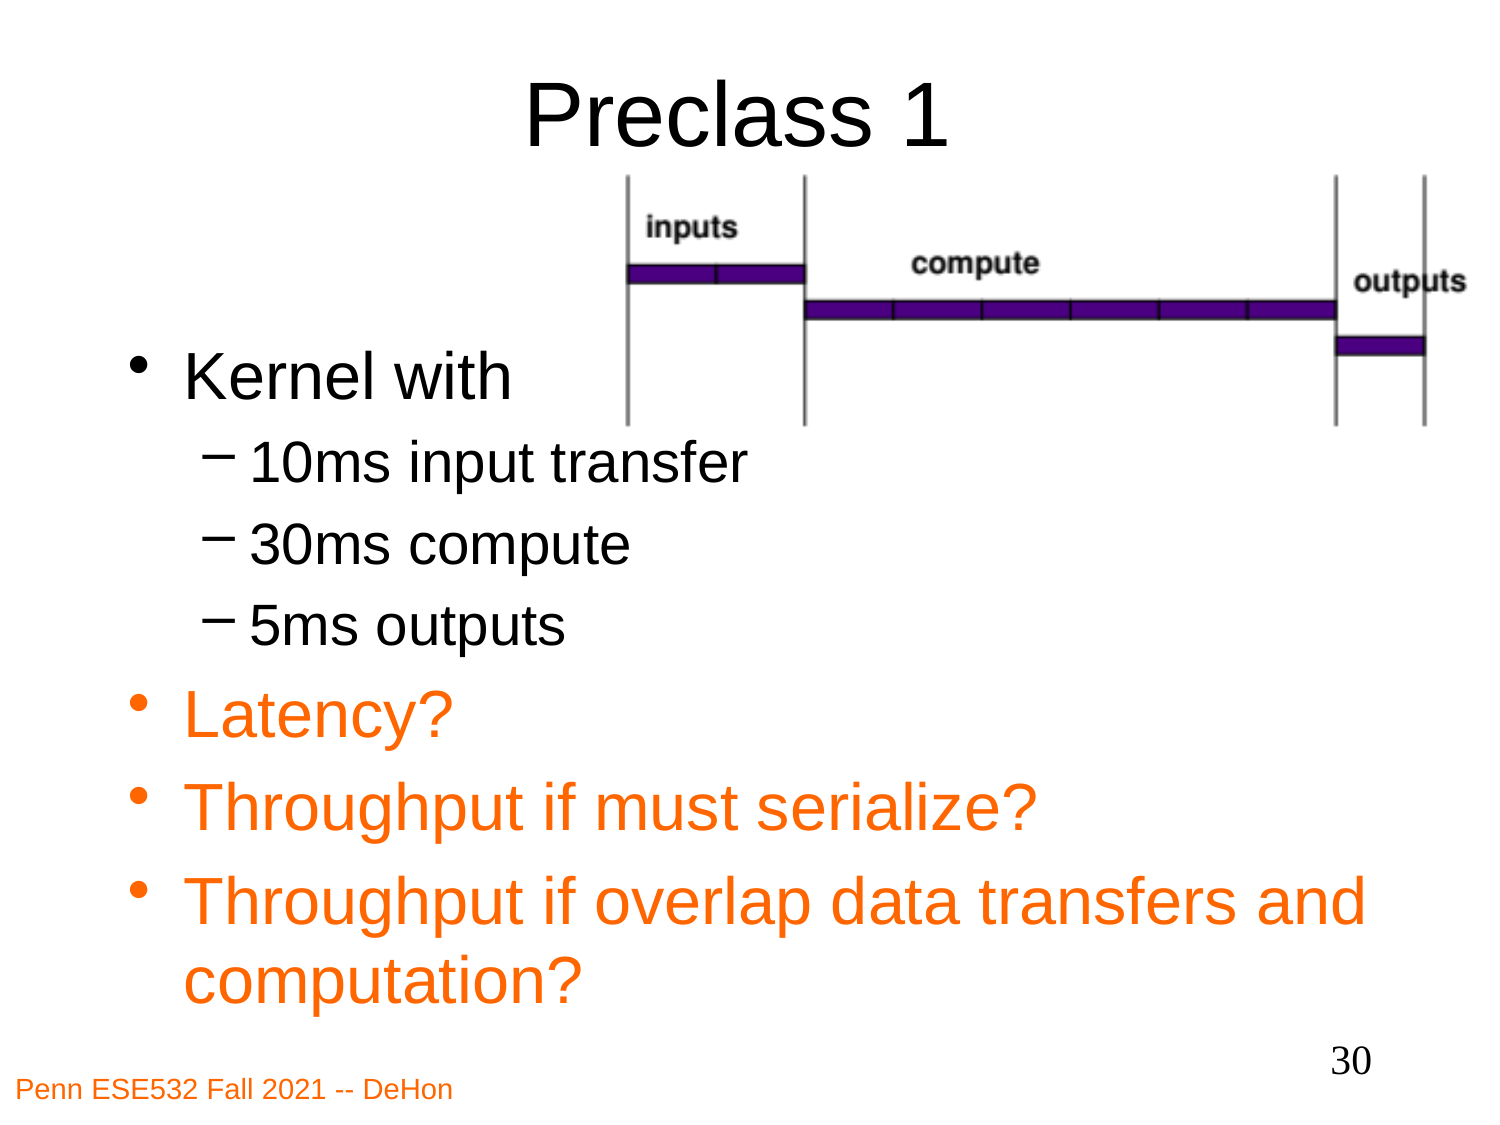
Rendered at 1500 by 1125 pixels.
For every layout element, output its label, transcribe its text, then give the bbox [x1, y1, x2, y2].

title Preclass 1 [99, 16, 1376, 205]
picture [624, 173, 1470, 427]
slide_number Penn ESE532 Fall 2021 -- DeHon [0, 1062, 688, 1125]
list Kernel with 10ms input transfer 30ms compute 5ms outputs Latency? Throughput if must serialize? Throughput if overlap data transfers and computation? [112, 324, 1388, 1001]
slide_number 30 [1074, 1024, 1388, 1101]
